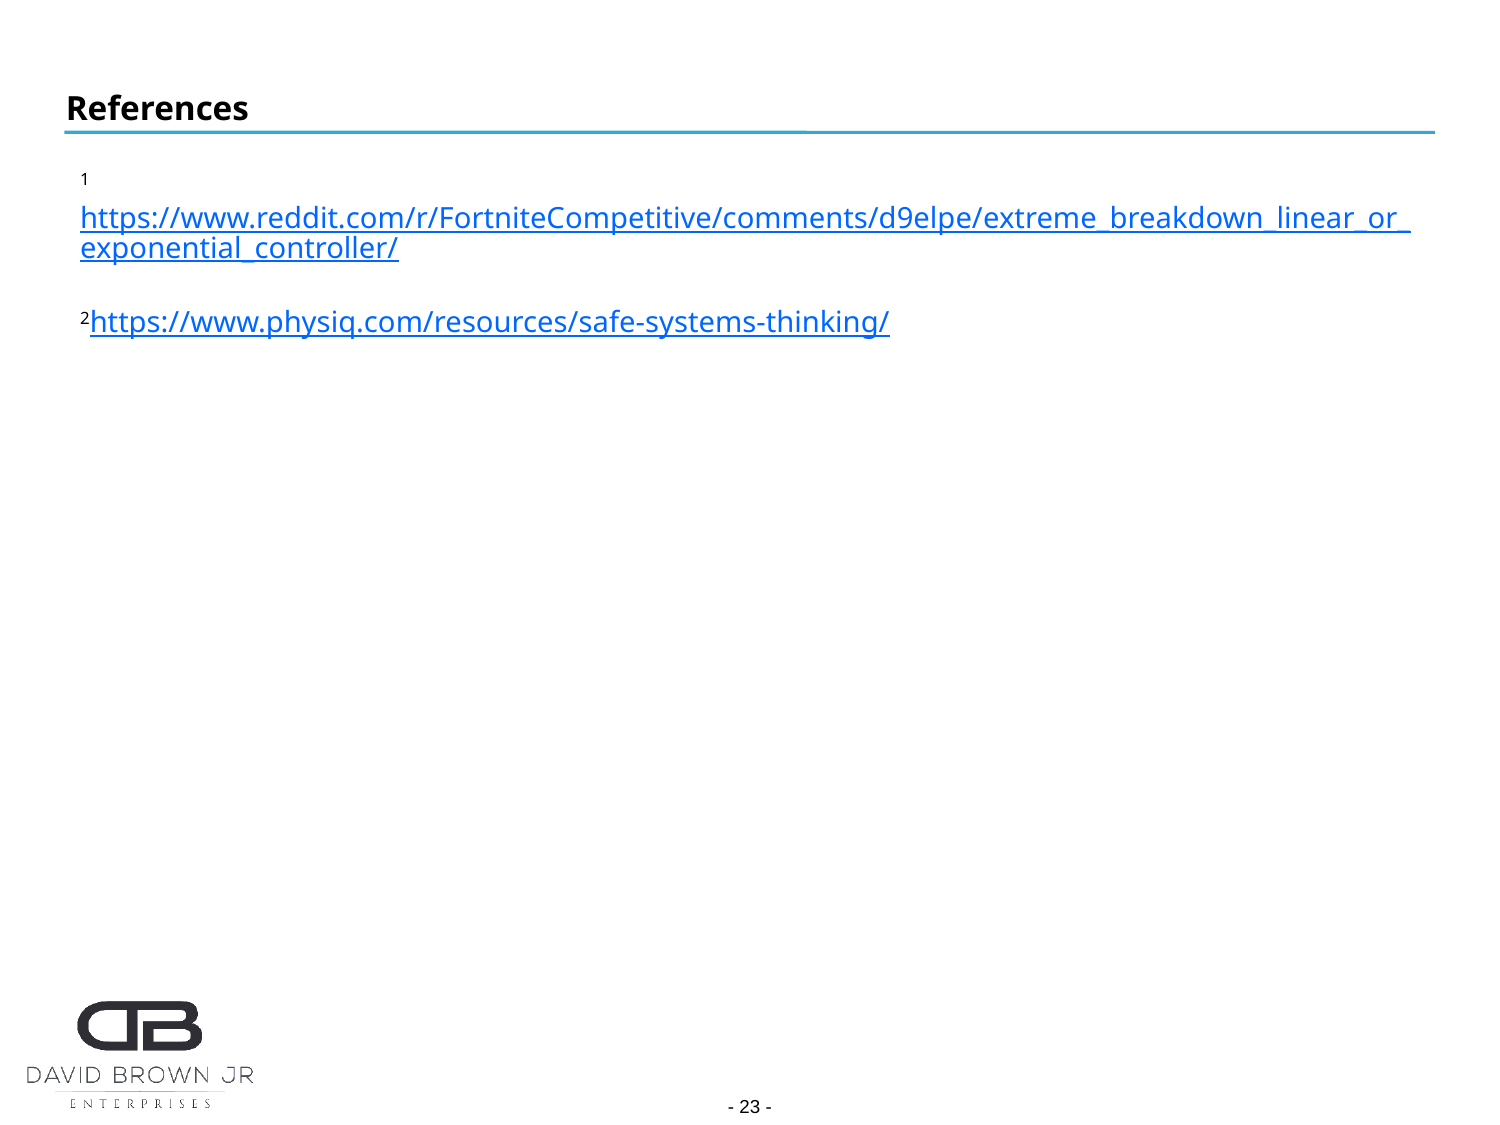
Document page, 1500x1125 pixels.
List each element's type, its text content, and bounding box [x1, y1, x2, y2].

picture [23, 999, 256, 1113]
text_box References [65, 84, 1436, 127]
text_box 1https://www.reddit.com/r/FortniteCompetitive/comments/d9elpe/extreme_breakdown_linear_or_exponential_controller/ 2https://www.physiq.com/resources/safe-systems-thinking/ [65, 157, 1435, 555]
